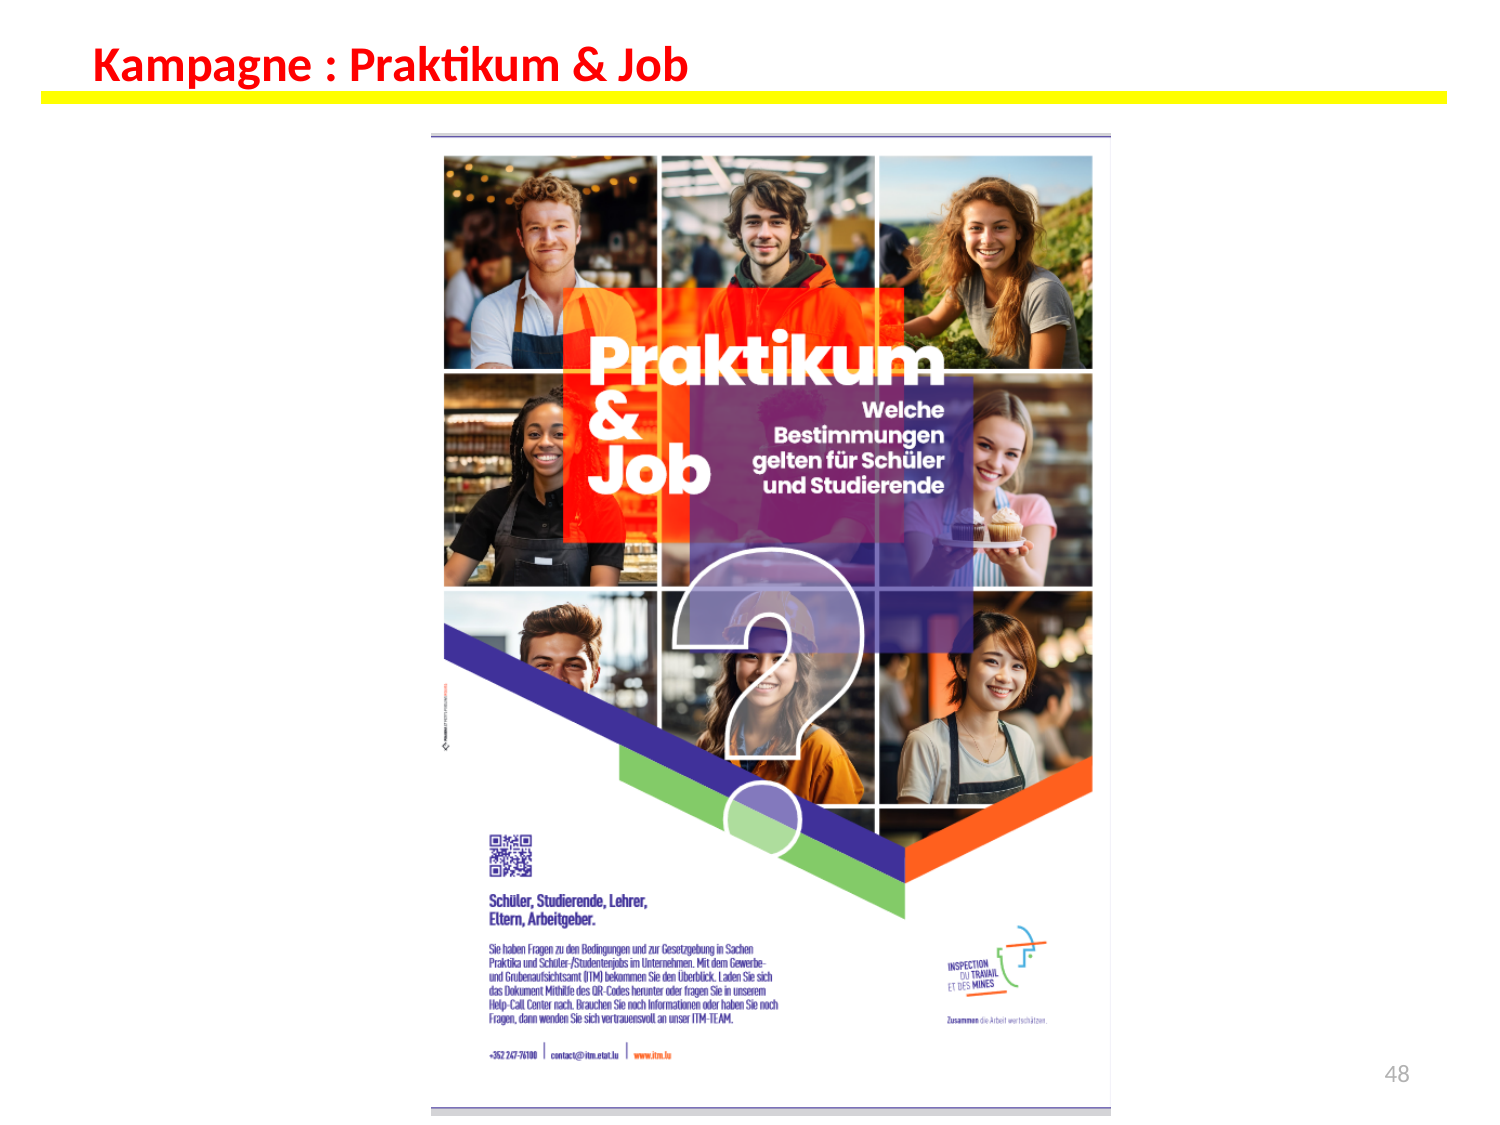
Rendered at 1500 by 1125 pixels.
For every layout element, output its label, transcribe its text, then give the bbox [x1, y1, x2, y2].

text_box Kampagne : Praktikum & Job [78, 24, 1459, 99]
slide_number 48 [1111, 1042, 1425, 1103]
picture [431, 133, 1111, 1116]
